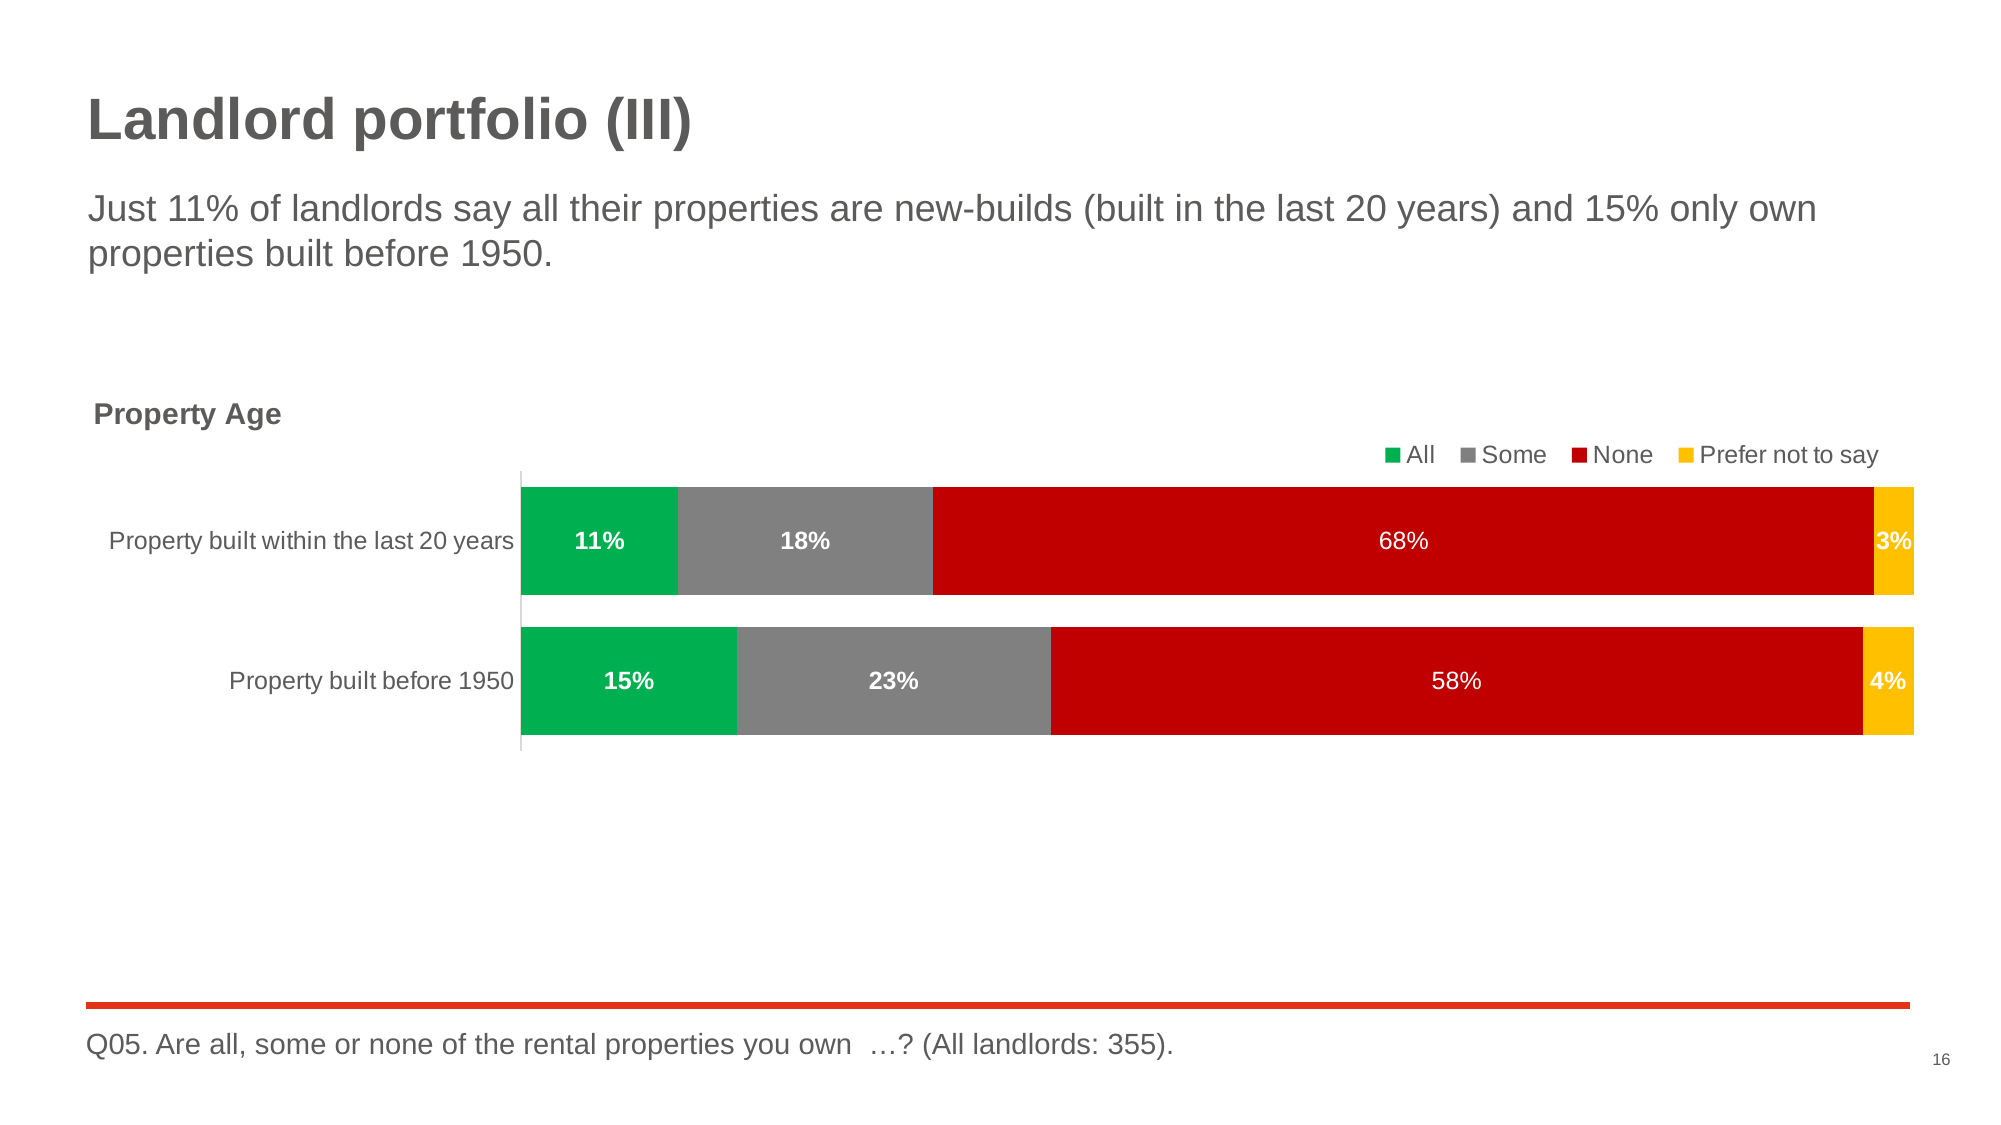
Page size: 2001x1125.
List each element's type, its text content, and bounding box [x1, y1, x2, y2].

chart [87, 365, 1914, 912]
title Landlord portfolio (III) [87, 89, 1910, 153]
text_box Just 11% of landlords say all their properties are new-builds (built in the last 20 years) and 15% only own properties built before 1950. [87, 184, 1914, 275]
list Q05. Are all, some or none of the rental properties you own …? (All landlords: 355). [85, 1029, 1910, 1078]
